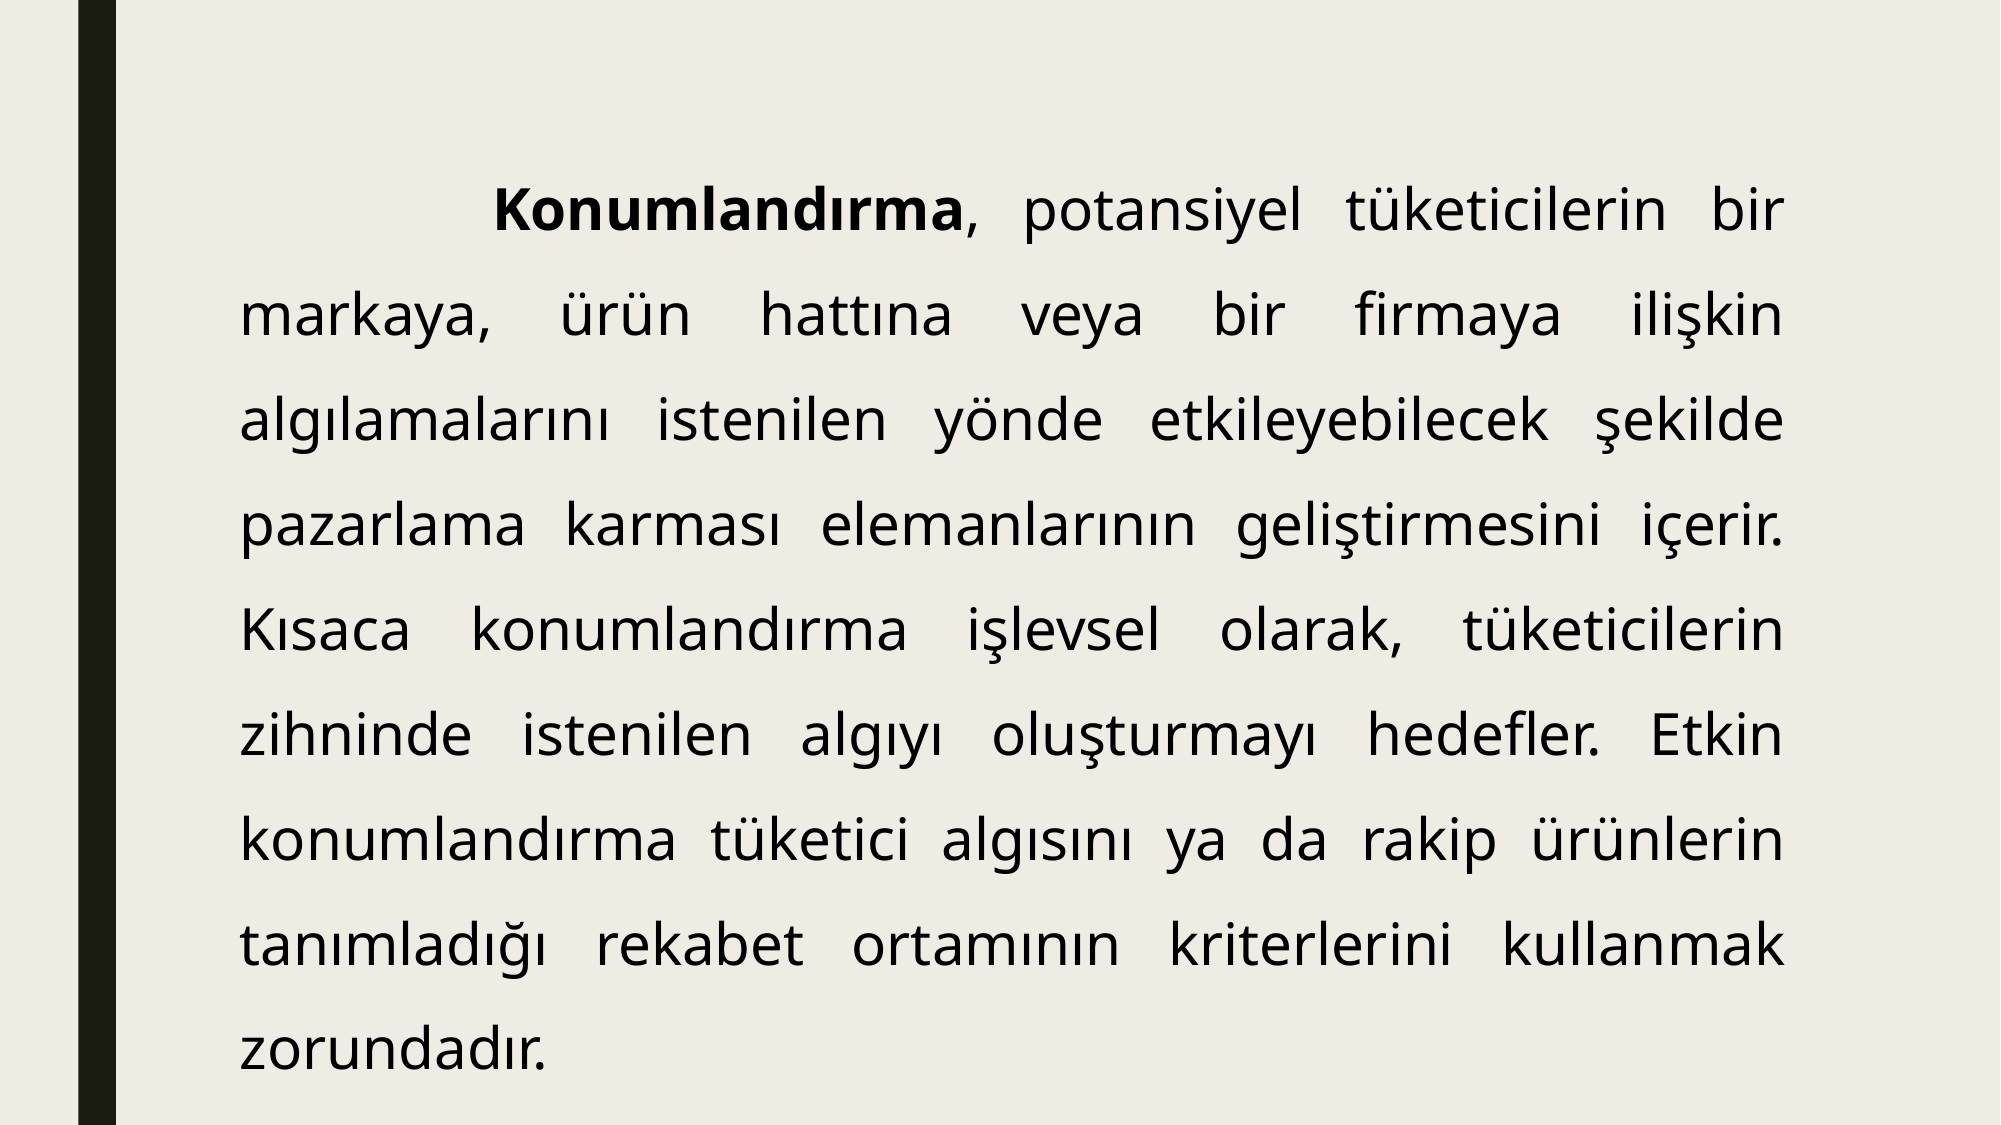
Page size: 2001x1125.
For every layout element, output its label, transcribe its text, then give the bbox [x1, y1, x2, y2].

text_box Konumlandırma, potansiyel tüketicilerin bir markaya, ürün hattına veya bir firmaya ilişkin algılamalarını istenilen yönde etkileyebilecek şekilde pazarlama karması elemanlarının geliştirmesini içerir. Kısaca konumlandırma işlevsel olarak, tüketicilerin zihninde istenilen algıyı oluşturmayı hedefler. Etkin konumlandırma tüketici algısını ya da rakip ürünlerin tanımladığı rekabet ortamının kriterlerini kullanmak zorundadır. [224, 129, 1800, 1089]
